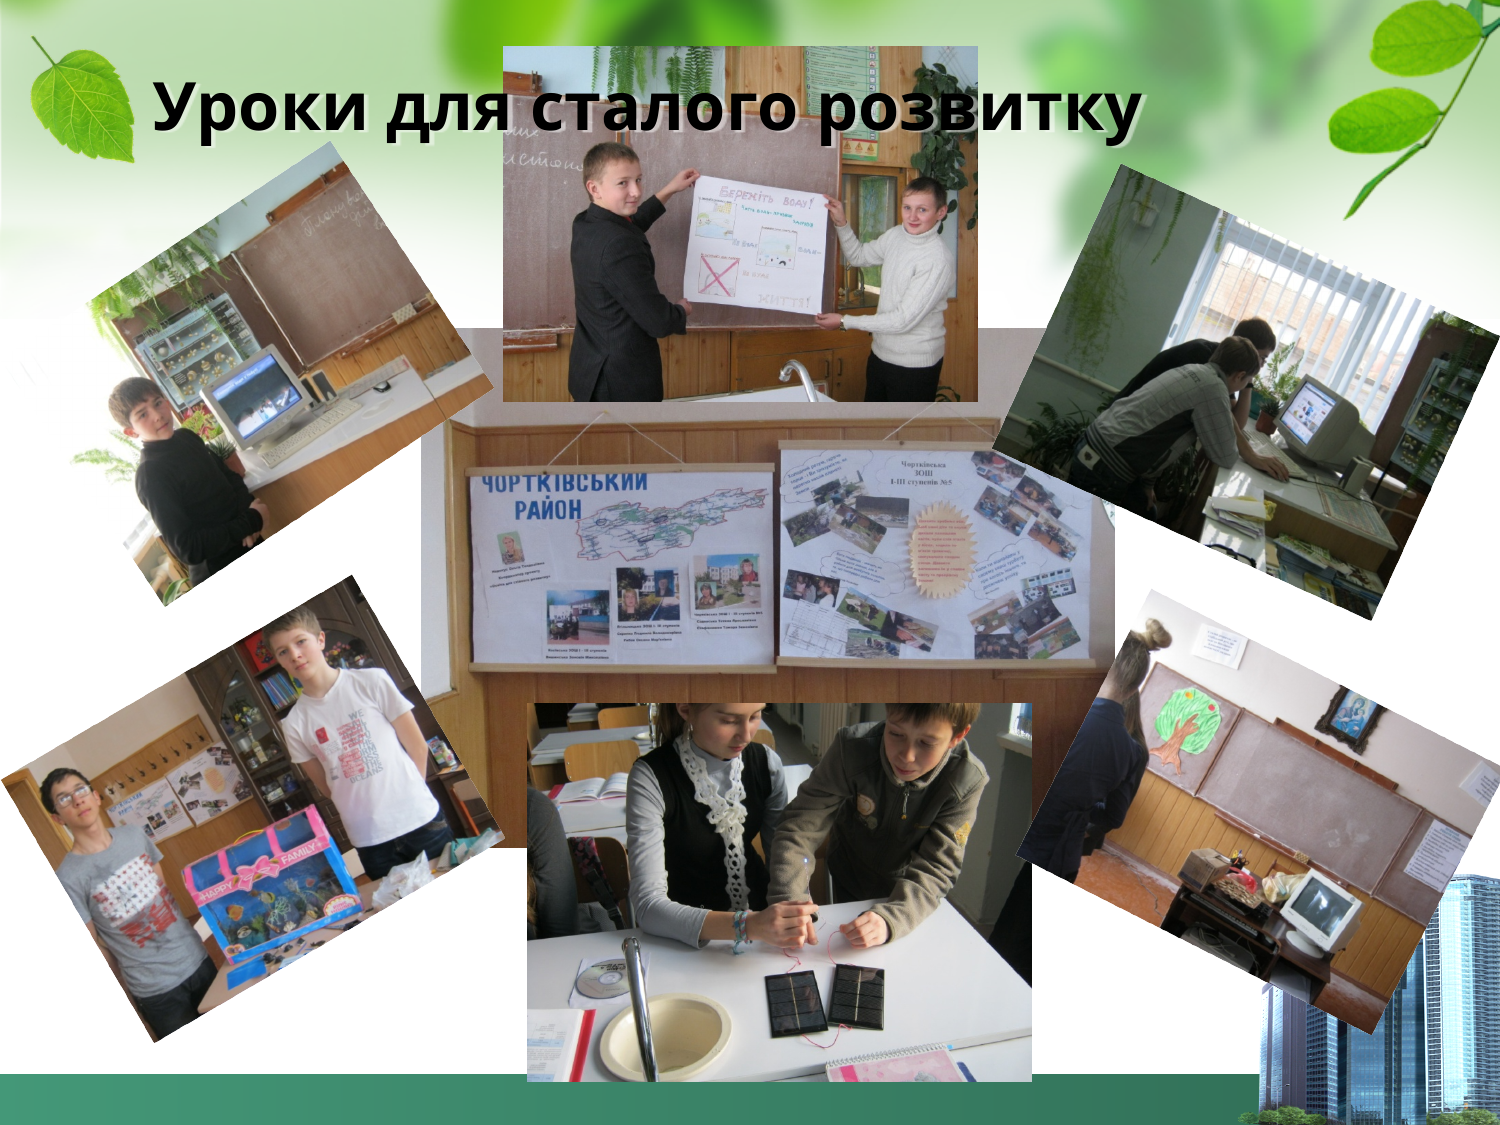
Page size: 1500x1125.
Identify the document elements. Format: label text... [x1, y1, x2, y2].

picture [0, 0, 1500, 1082]
title Уроки для сталого розвитку [982, 57, 1326, 151]
title Уроки для сталого розвитку [137, 57, 498, 151]
